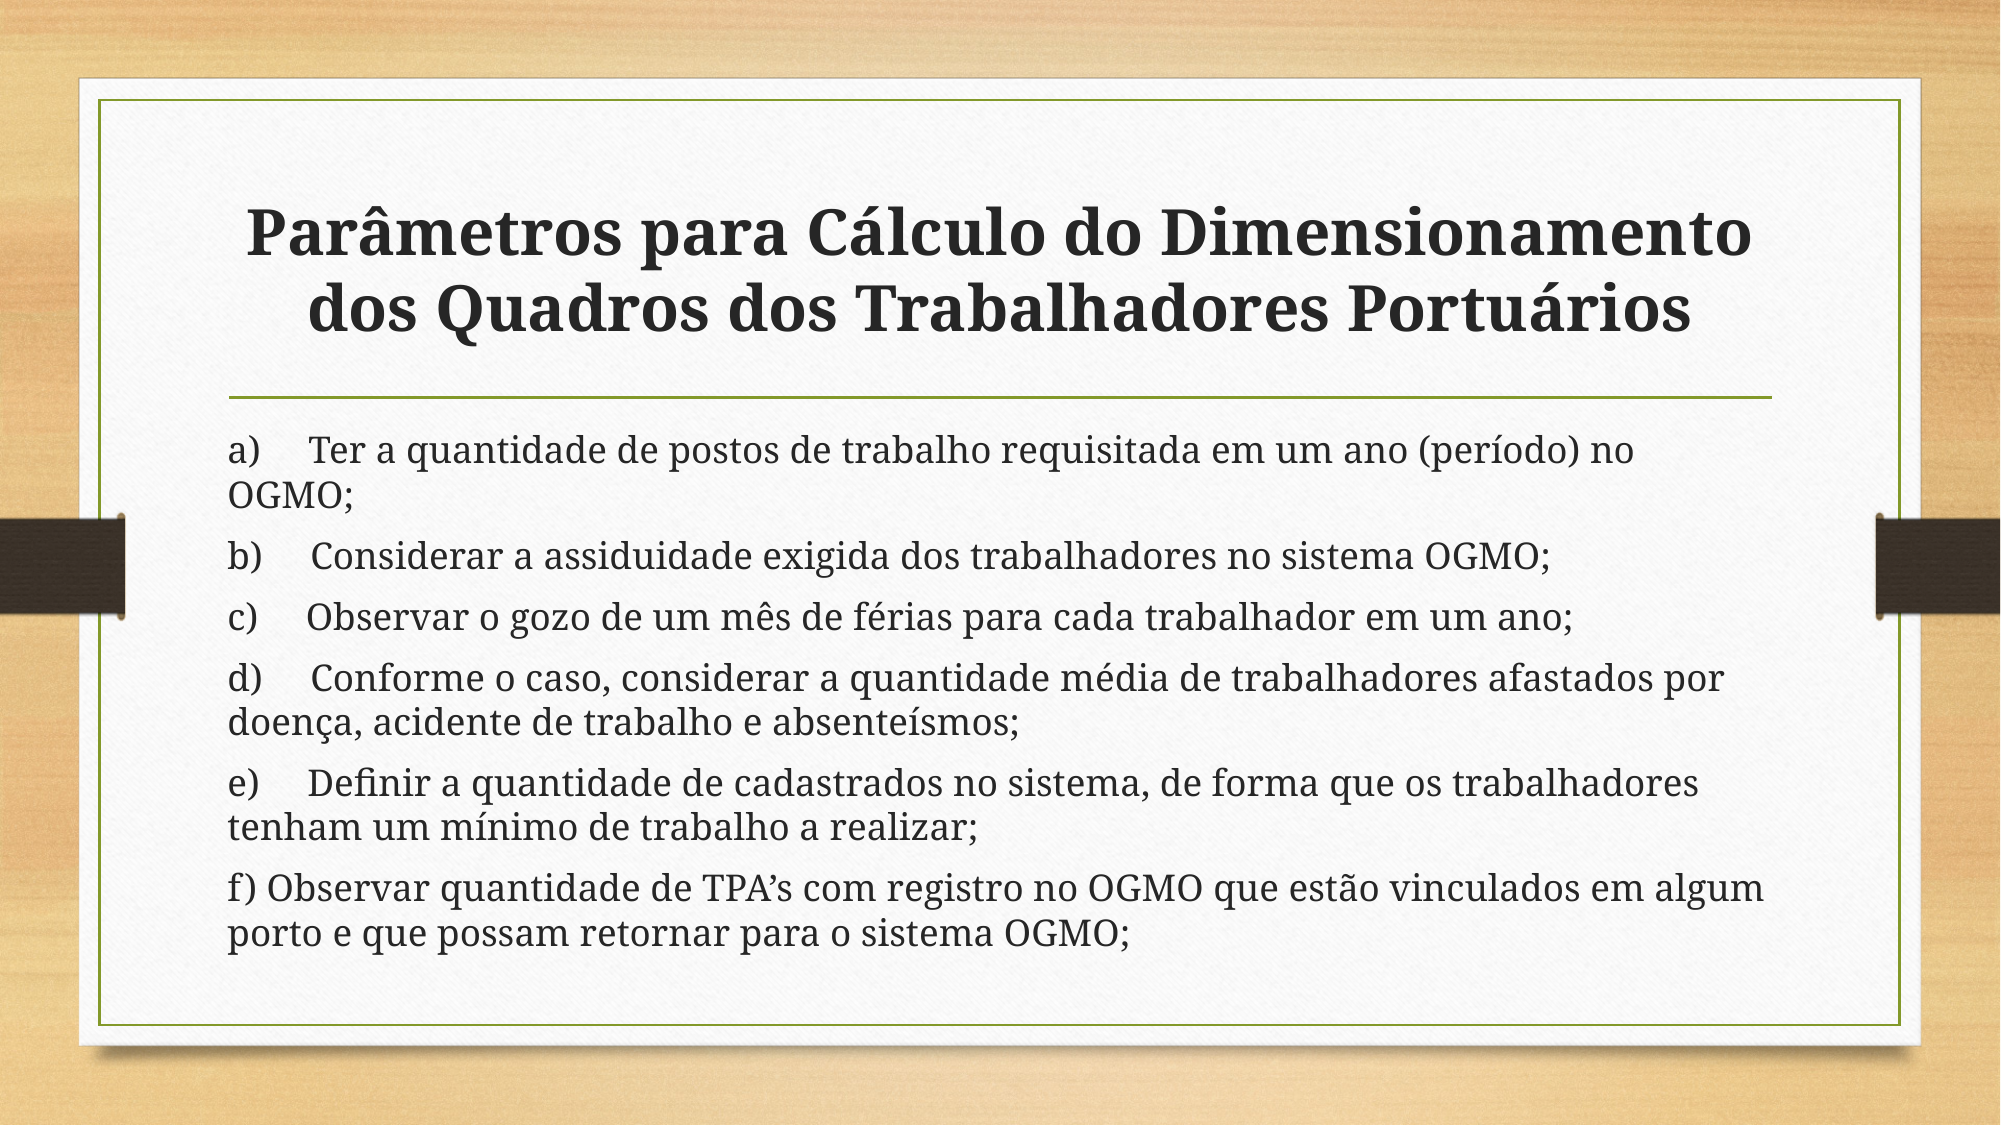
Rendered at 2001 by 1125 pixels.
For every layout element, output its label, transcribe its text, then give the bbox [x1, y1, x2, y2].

title Parâmetros para Cálculo do Dimensionamento dos Quadros dos Trabalhadores Portuários [212, 161, 1788, 375]
list a) Ter a quantidade de postos de trabalho requisitada em um ano (período) no OGMO; b) Considerar a assiduidade exigida dos trabalhadores no sistema OGMO; c) Observar o gozo de um mês de férias para cada trabalhador em um ano; d) Conforme o caso, considerar a quantidade média de trabalhadores afastados por doença, acidente de trabalho e absenteísmos; e) Definir a quantidade de cadastrados no sistema, de forma que os trabalhadores tenham um mínimo de trabalho a realizar; f) Observar quantidade de TPA’s com registro no OGMO que estão vinculados em algum porto e que possam retornar para o sistema OGMO; [212, 419, 1788, 964]
picture [0, 0, 2001, 1125]
